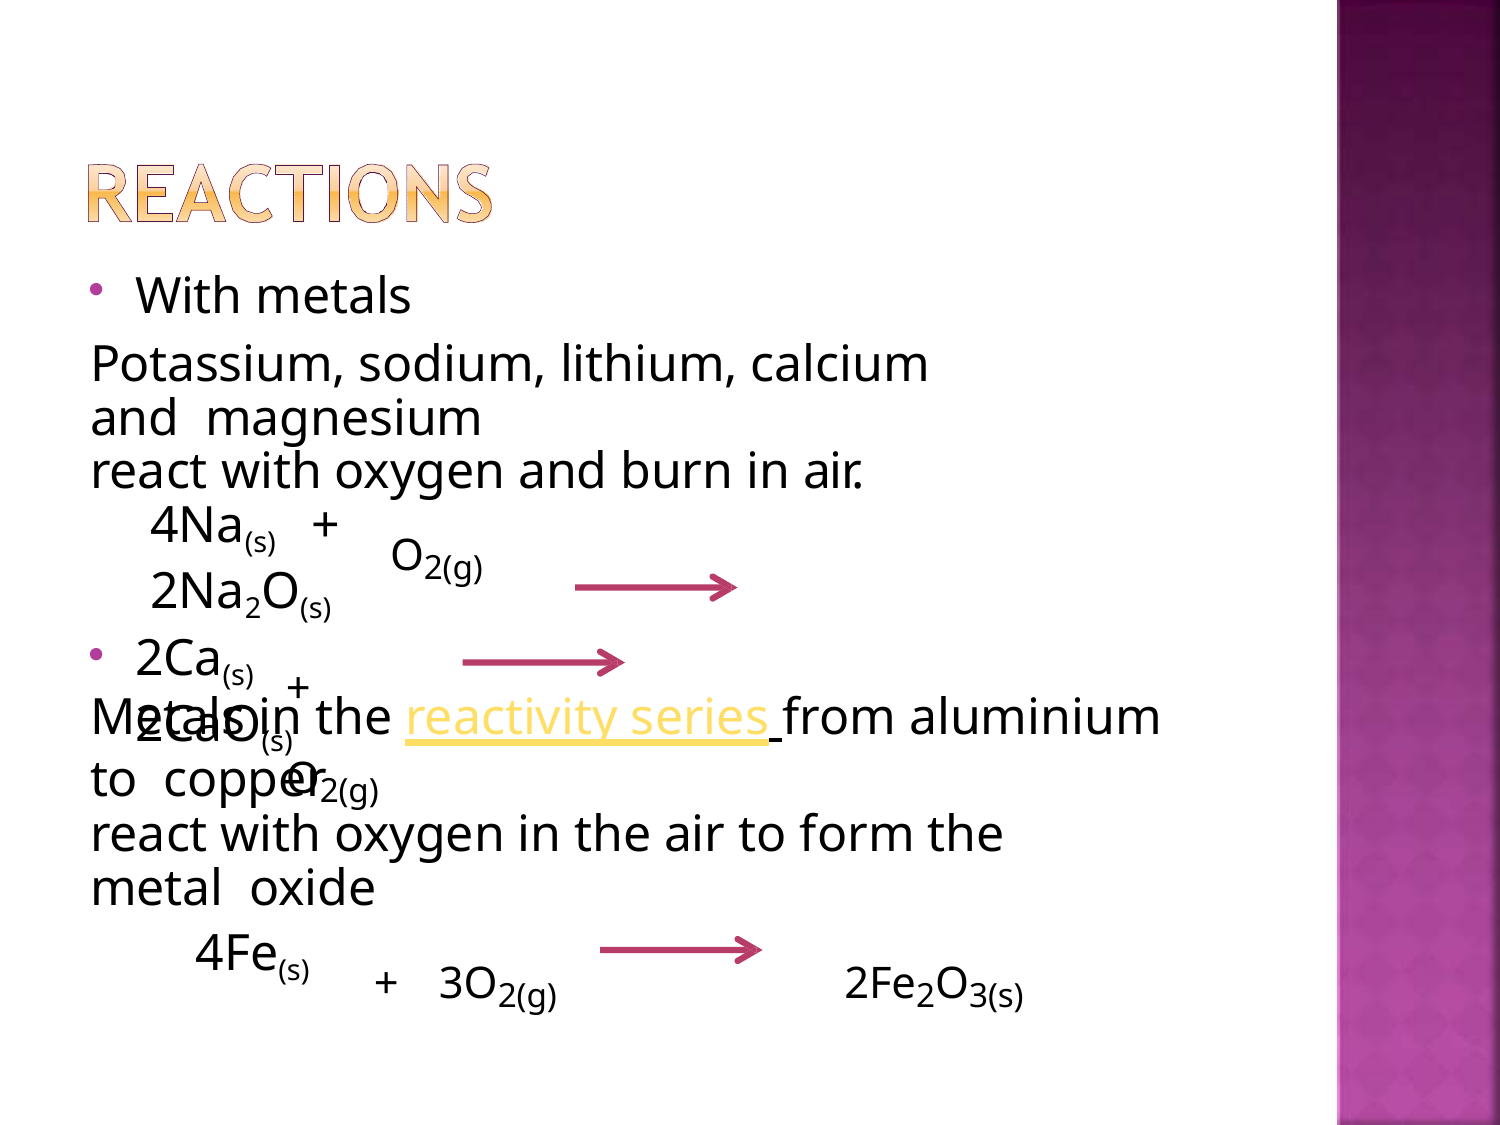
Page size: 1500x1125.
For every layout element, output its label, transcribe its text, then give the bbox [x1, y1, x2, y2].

text_box With metals Potassium, sodium, lithium, calcium and magnesium react with oxygen and burn in air. [87, 255, 1003, 499]
text_box [240, 164, 366, 223]
picture [1337, 0, 1500, 1125]
text_box [448, 164, 481, 223]
text_box [88, 164, 248, 223]
text_box 4Fe(s) [189, 918, 320, 987]
text_box + 3O2(g) 2Fe2O3(s) [365, 930, 1031, 1023]
text_box [462, 648, 626, 677]
text_box [136, 165, 173, 222]
text_box [477, 210, 492, 223]
text_box Metals in the reactivity series from aluminium to copper react with oxygen in the air to form the metal oxide [87, 690, 1191, 915]
text_box [575, 573, 738, 602]
text_box [176, 164, 227, 222]
text_box [457, 164, 492, 223]
text_box 2Ca(s) 2CaO(s) [81, 623, 809, 758]
text_box 4Na(s) + 2Na2O(s) [142, 490, 876, 625]
text_box [600, 936, 763, 965]
text_box [275, 165, 323, 222]
text_box [348, 164, 398, 223]
text_box [379, 164, 443, 223]
text_box [468, 164, 492, 203]
text_box [406, 164, 448, 223]
text_box [329, 165, 340, 222]
text_box [88, 164, 132, 222]
text_box [229, 164, 273, 223]
